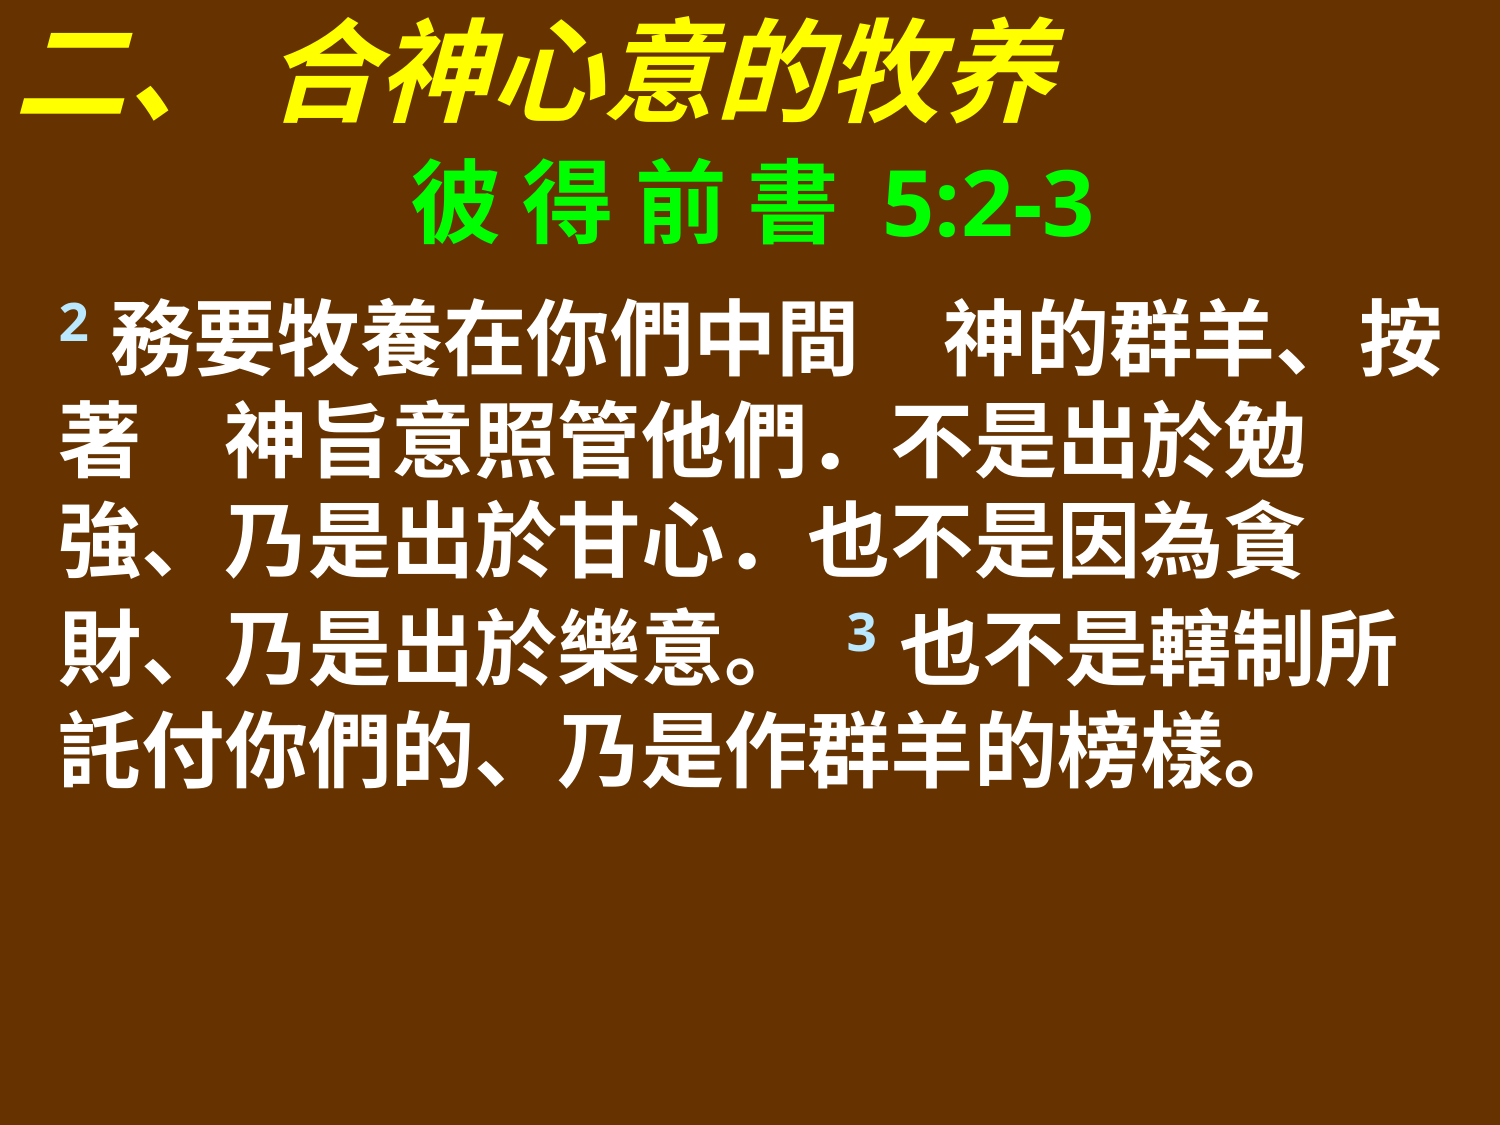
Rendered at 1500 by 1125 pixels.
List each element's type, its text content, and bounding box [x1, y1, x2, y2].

text_box 二、 合神心意的牧养 [0, 0, 1275, 138]
text_box 彼 得 前 書 5:2-3 2務要牧養在你們中間 神的群羊、按著 神旨意照管他們．不是出於勉強、乃是出於甘心．也不是因為貪財、乃是出於樂意。 3也不是轄制所託付你們的、乃是作群羊的榜樣。 [24, 137, 1463, 805]
